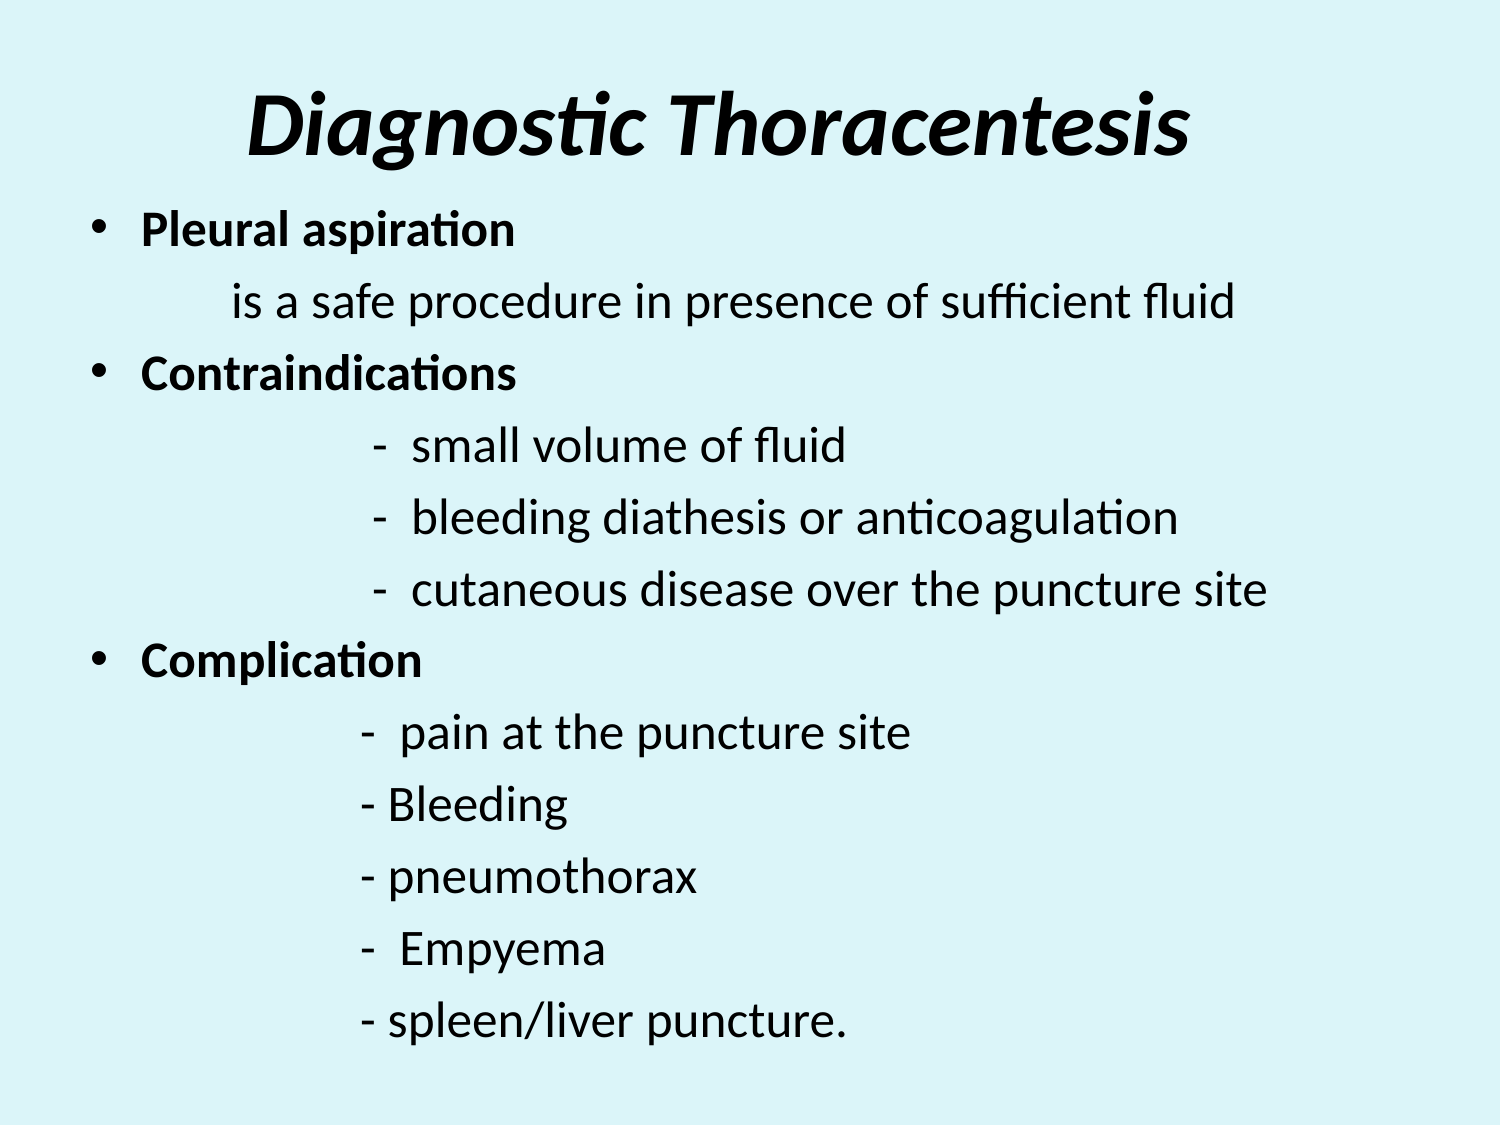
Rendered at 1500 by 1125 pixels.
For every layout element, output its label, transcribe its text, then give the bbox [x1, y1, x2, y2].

title Diagnostic Thoracentesis [87, 50, 1350, 187]
list Pleural aspiration is a safe procedure in presence of sufficient fluid Contraindications - small volume of fluid - bleeding diathesis or anticoagulation - cutaneous disease over the puncture site Complication - pain at the puncture site - Bleeding - pneumothorax - Empyema - spleen/liver puncture. [75, 187, 1400, 1063]
